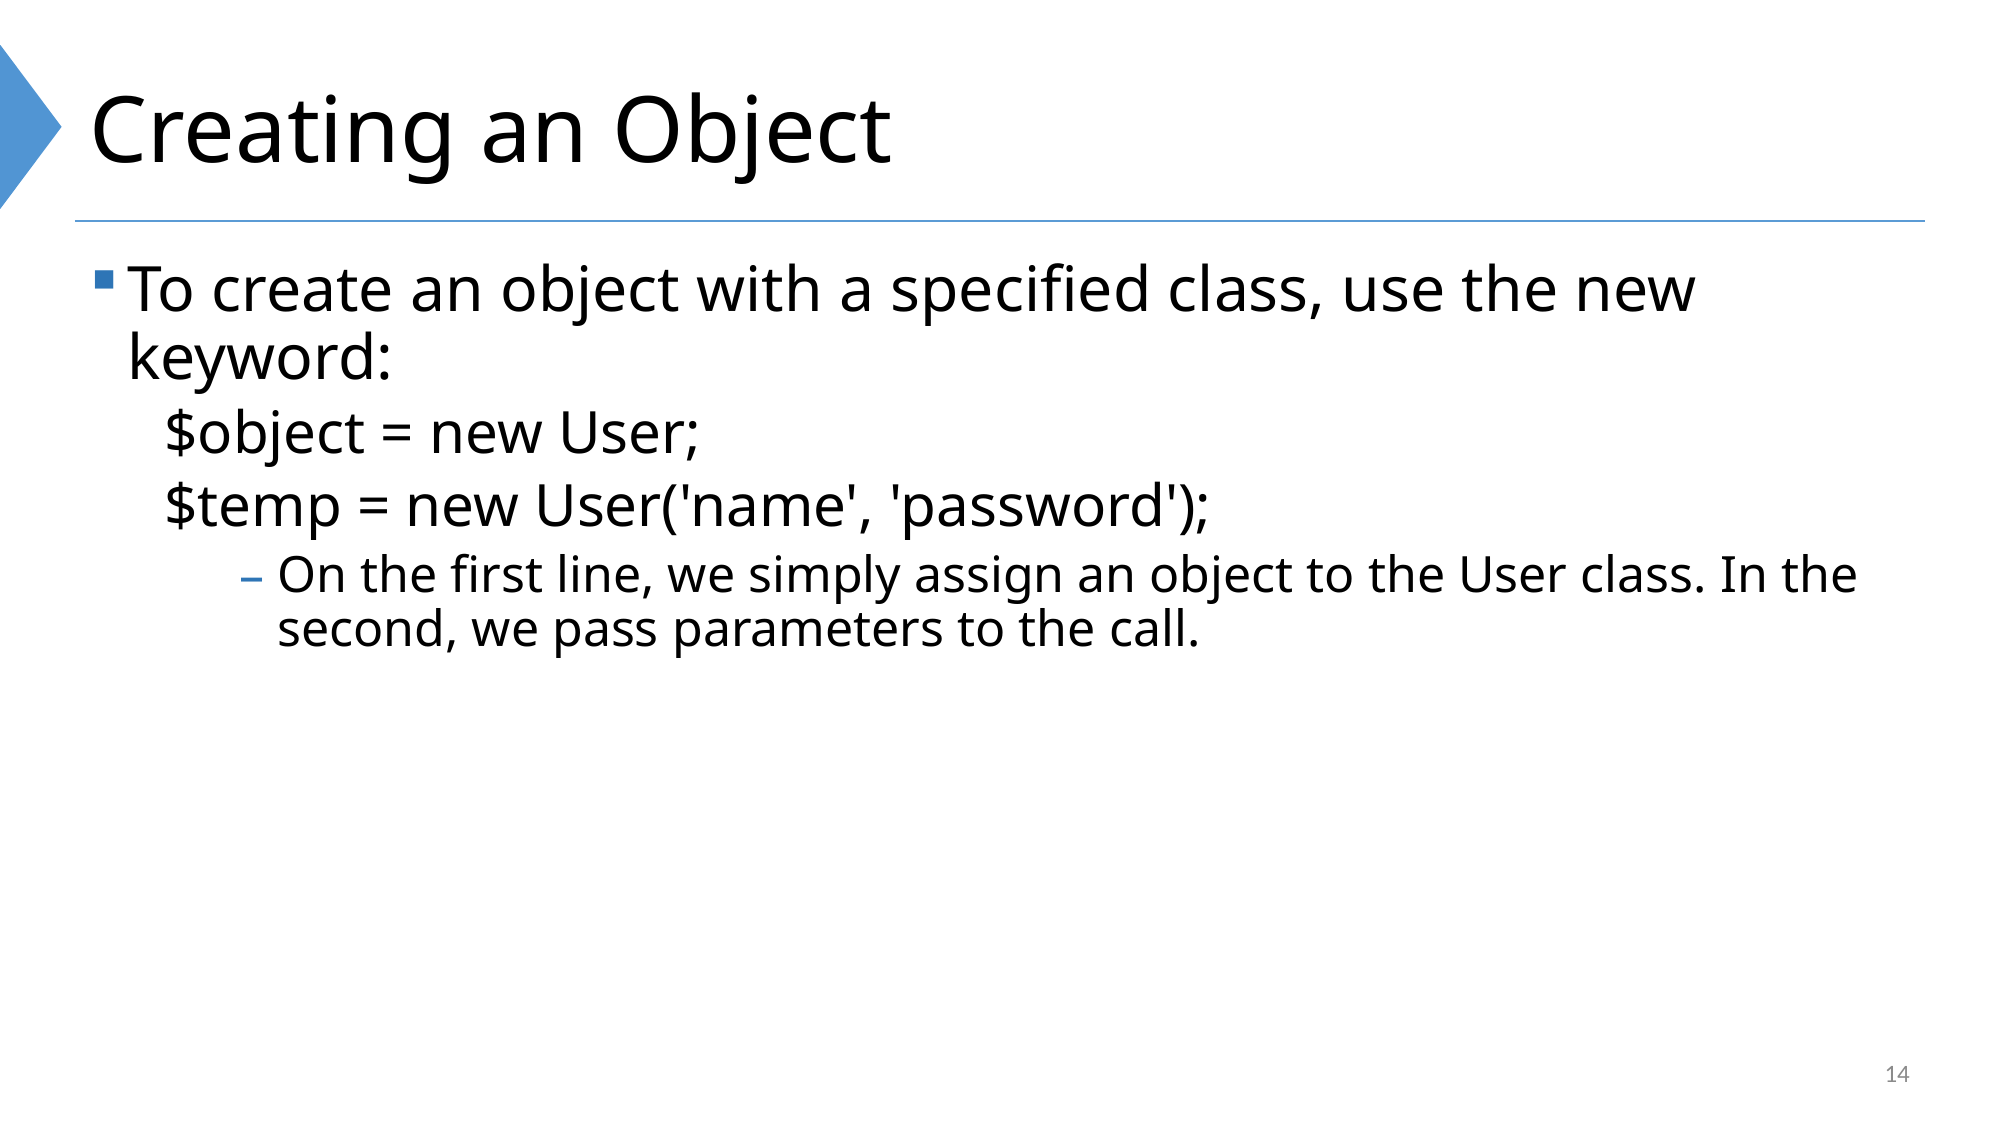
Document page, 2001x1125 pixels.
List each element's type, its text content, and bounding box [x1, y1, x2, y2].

title Creating an Object [74, 44, 1926, 221]
list To create an object with a specified class, use the new keyword: $object = new User; $temp = new User('name', 'password'); On the first line, we simply assign an object to the User class. In the second, we pass parameters to the call. [74, 250, 1926, 1014]
slide_number 14 [1475, 1042, 1926, 1103]
